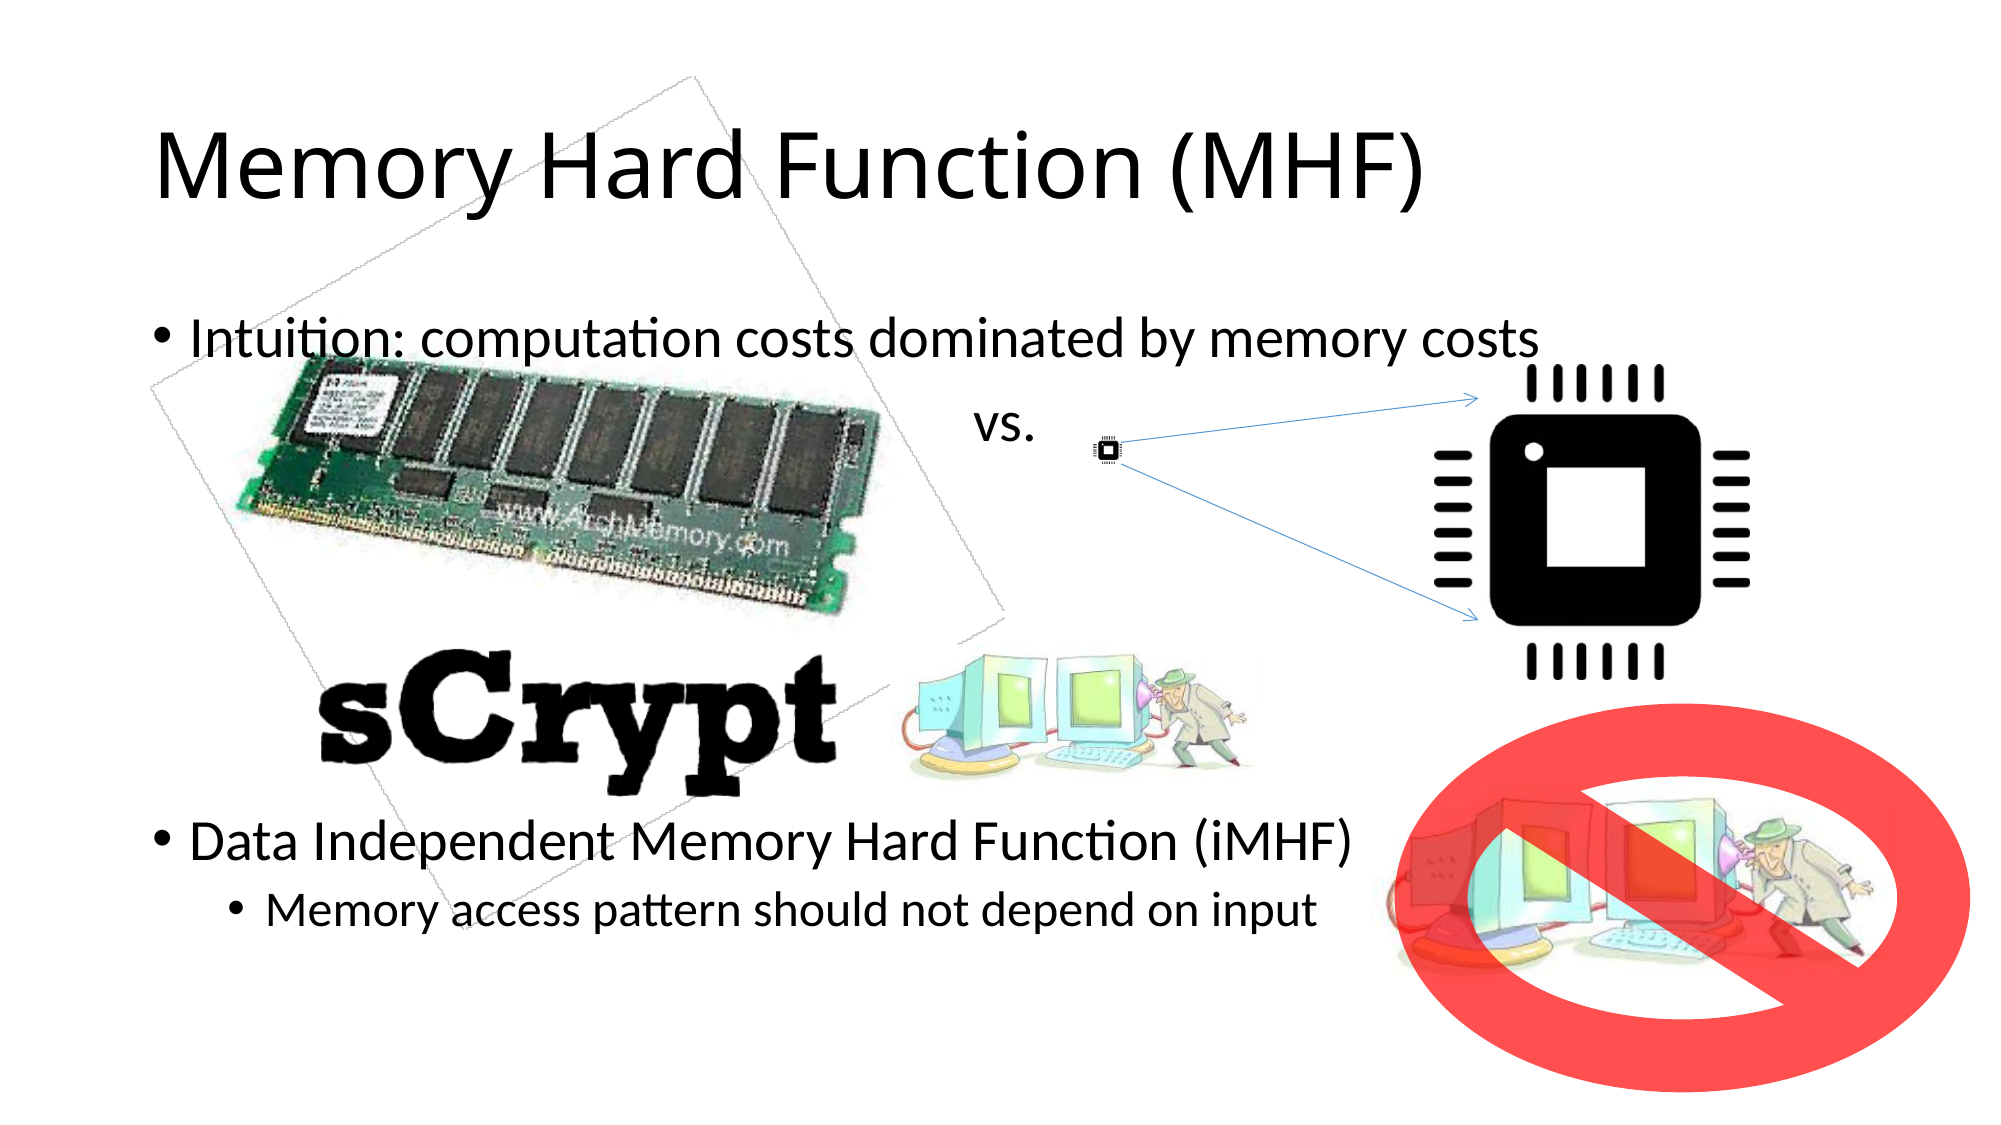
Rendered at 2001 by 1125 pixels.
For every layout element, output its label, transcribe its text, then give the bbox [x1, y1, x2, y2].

title Memory Hard Function (MHF) [137, 59, 1863, 278]
list Intuition: computation costs dominated by memory costs vs. Data Independent Memory Hard Function (iMHF) Memory access pattern should not depend on input [137, 299, 1863, 1014]
picture [1370, 785, 1897, 991]
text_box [1121, 463, 1479, 621]
text_box [1428, 702, 1972, 1094]
picture [1434, 364, 1750, 680]
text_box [1121, 398, 1479, 443]
picture [1093, 436, 1122, 464]
picture [244, 190, 1263, 816]
